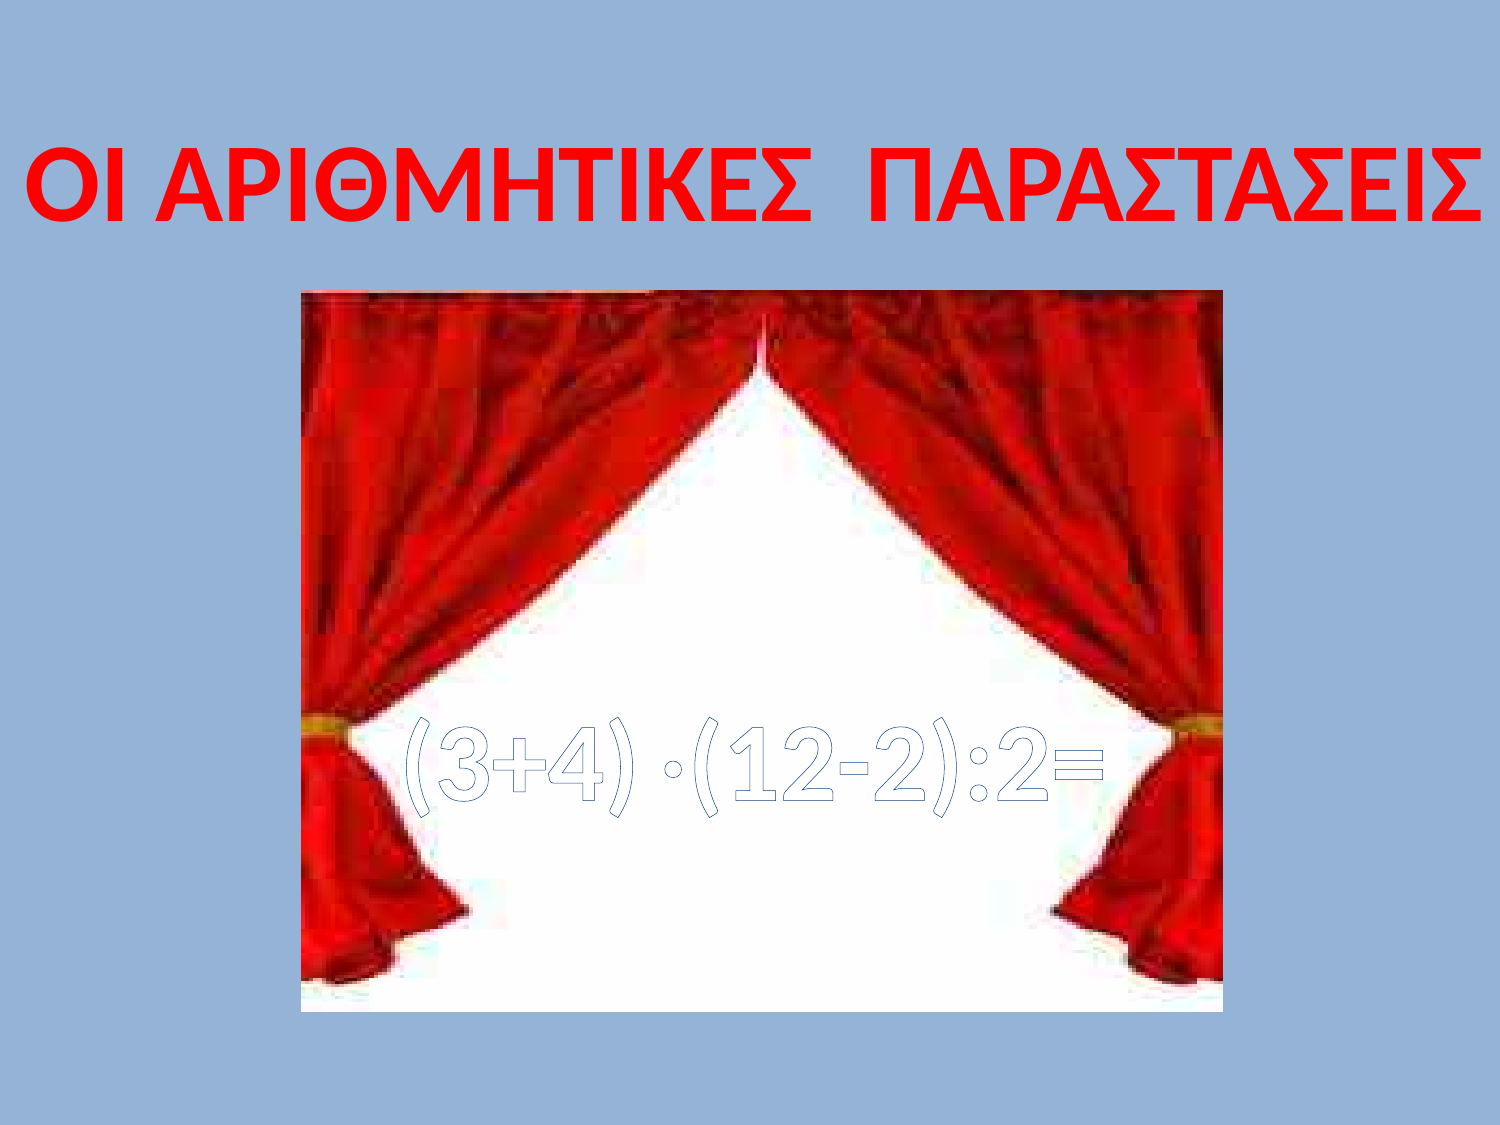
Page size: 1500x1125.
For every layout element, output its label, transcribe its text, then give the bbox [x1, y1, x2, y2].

text_box ΟΙ ΑΡΙΘΜΗΤΙΚΕΣ ΠΑΡΑΣΤΑΣΕΙΣ [0, 101, 1500, 252]
text_box (3+4) [289, 680, 295, 831]
picture [300, 290, 1223, 1012]
